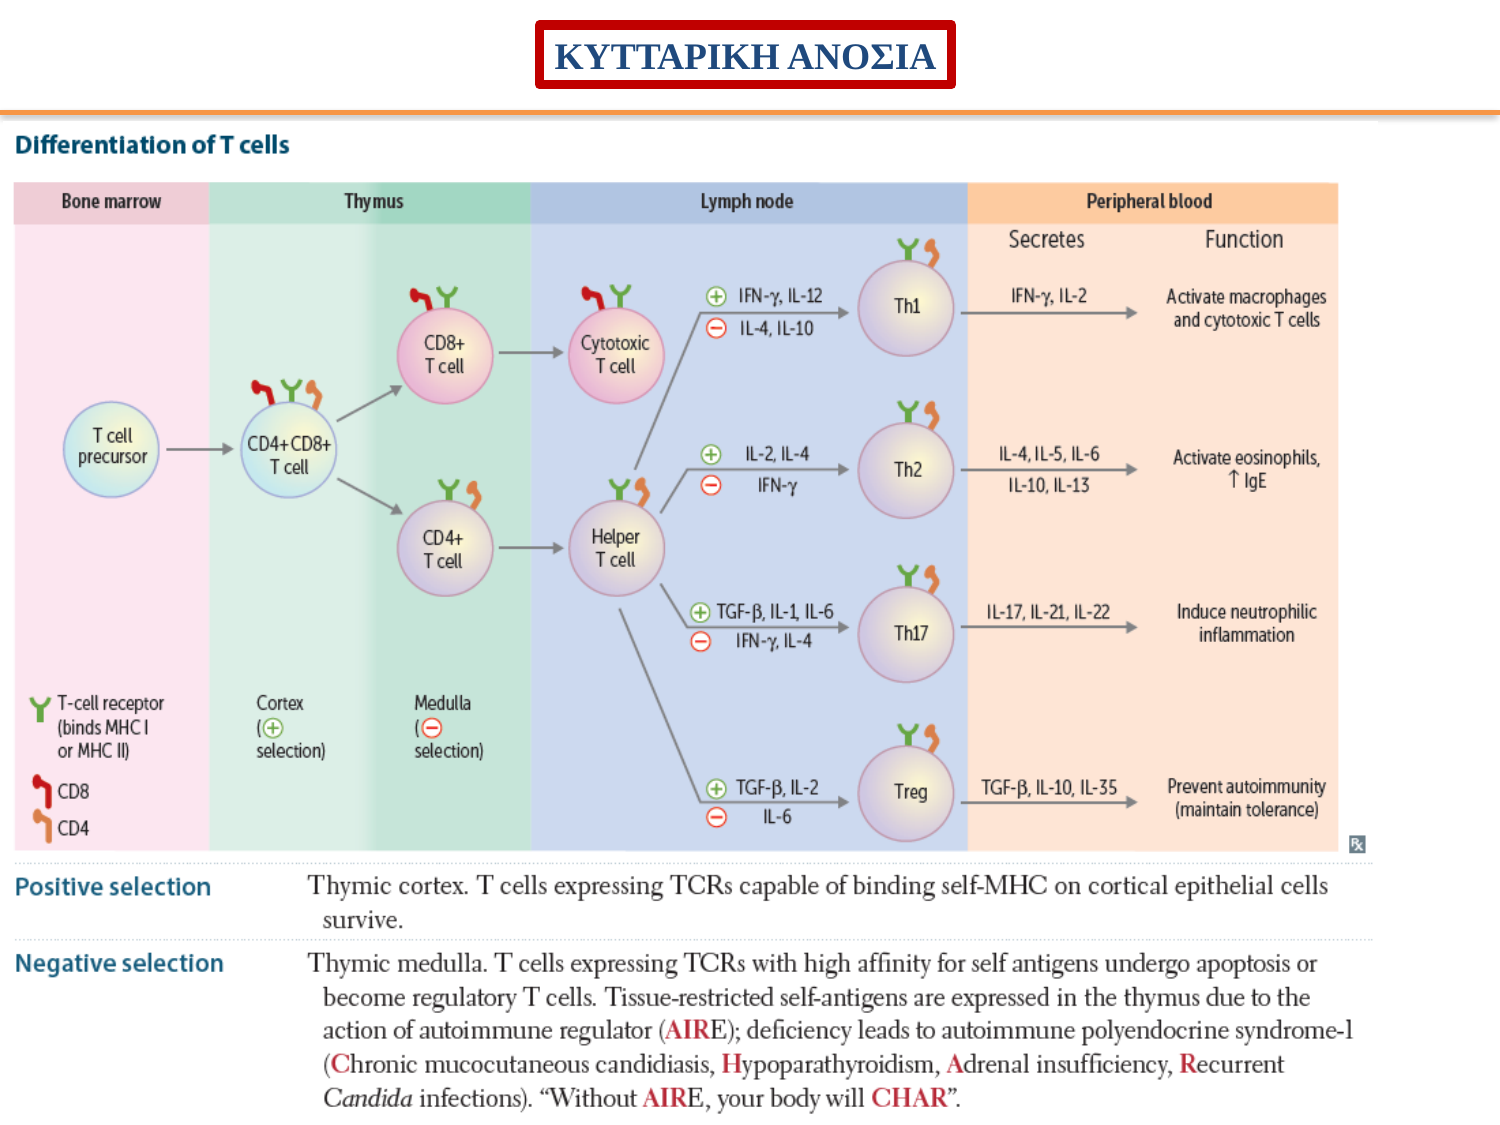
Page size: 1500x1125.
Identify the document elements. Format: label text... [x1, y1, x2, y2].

text_box ΚΥΤΤΑΡΙΚΗ ΑΝΟΣΙΑ [539, 24, 952, 85]
picture [2, 121, 1378, 1123]
